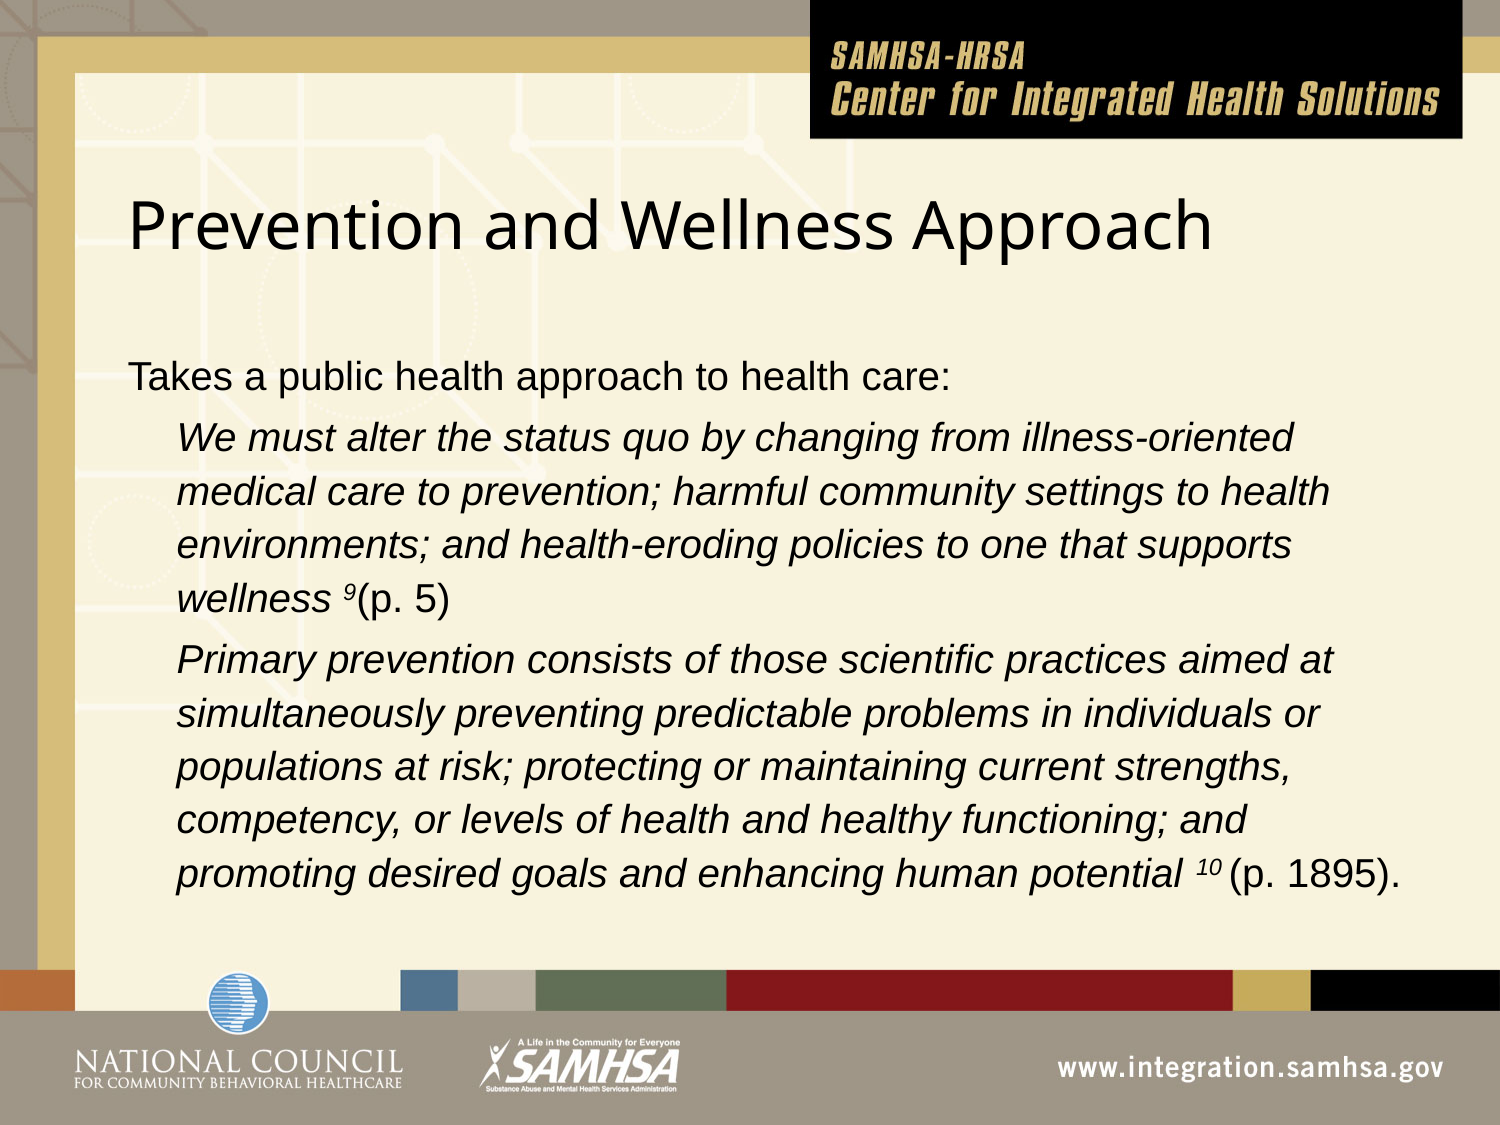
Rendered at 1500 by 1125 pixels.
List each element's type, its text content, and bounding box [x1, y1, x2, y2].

title Prevention and Wellness Approach [112, 174, 1425, 313]
picture [0, 0, 1500, 1125]
list Takes a public health approach to health care: We must alter the status quo by changing from illness-oriented medical care to prevention; harmful community settings to health environments; and health-eroding policies to one that supports wellness 9(p. 5) Primary prevention consists of those scientific practices aimed at simultaneously preventing predictable problems in individuals or populations at risk; protecting or maintaining current strengths, competency, or levels of health and healthy functioning; and promoting desired goals and enhancing human potential 10 (p. 1895). [112, 337, 1425, 925]
